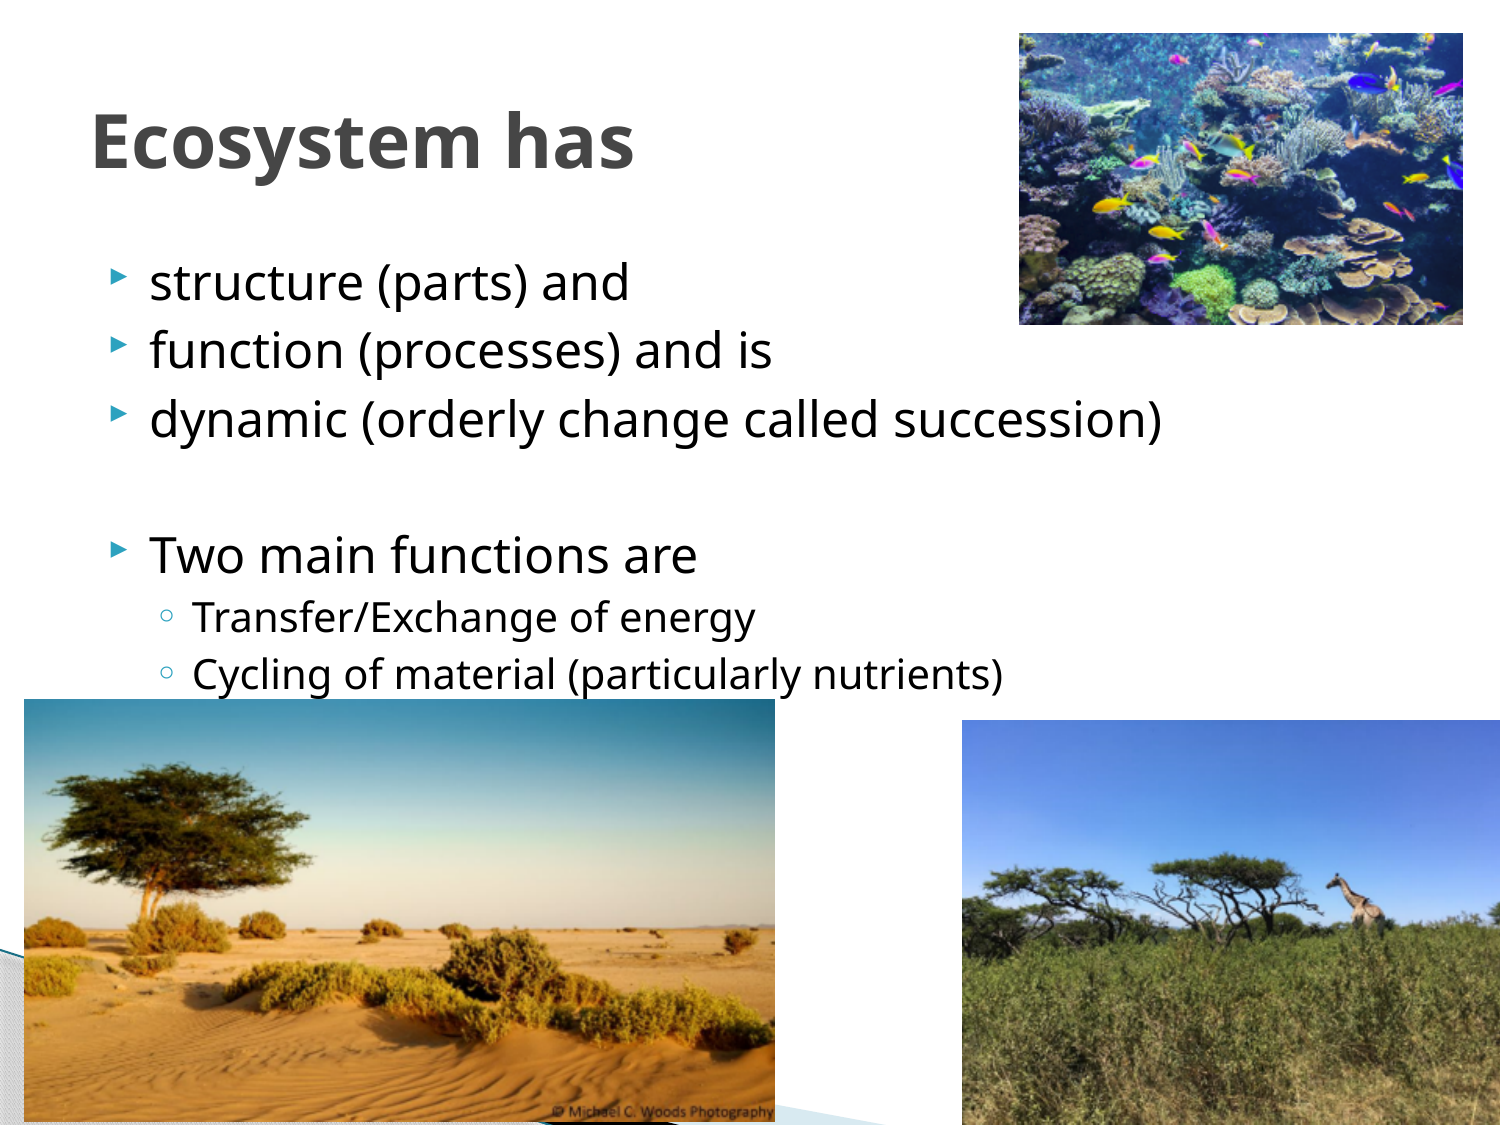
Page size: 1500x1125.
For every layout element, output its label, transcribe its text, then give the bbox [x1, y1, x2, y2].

list structure (parts) and function (processes) and is dynamic (orderly change called succession) Two main functions are Transfer/Exchange of energy Cycling of material (particularly nutrients) [75, 242, 1425, 986]
picture [1019, 33, 1464, 326]
title Ecosystem has [75, 45, 1013, 233]
picture [24, 699, 776, 1123]
picture [962, 720, 1500, 1125]
